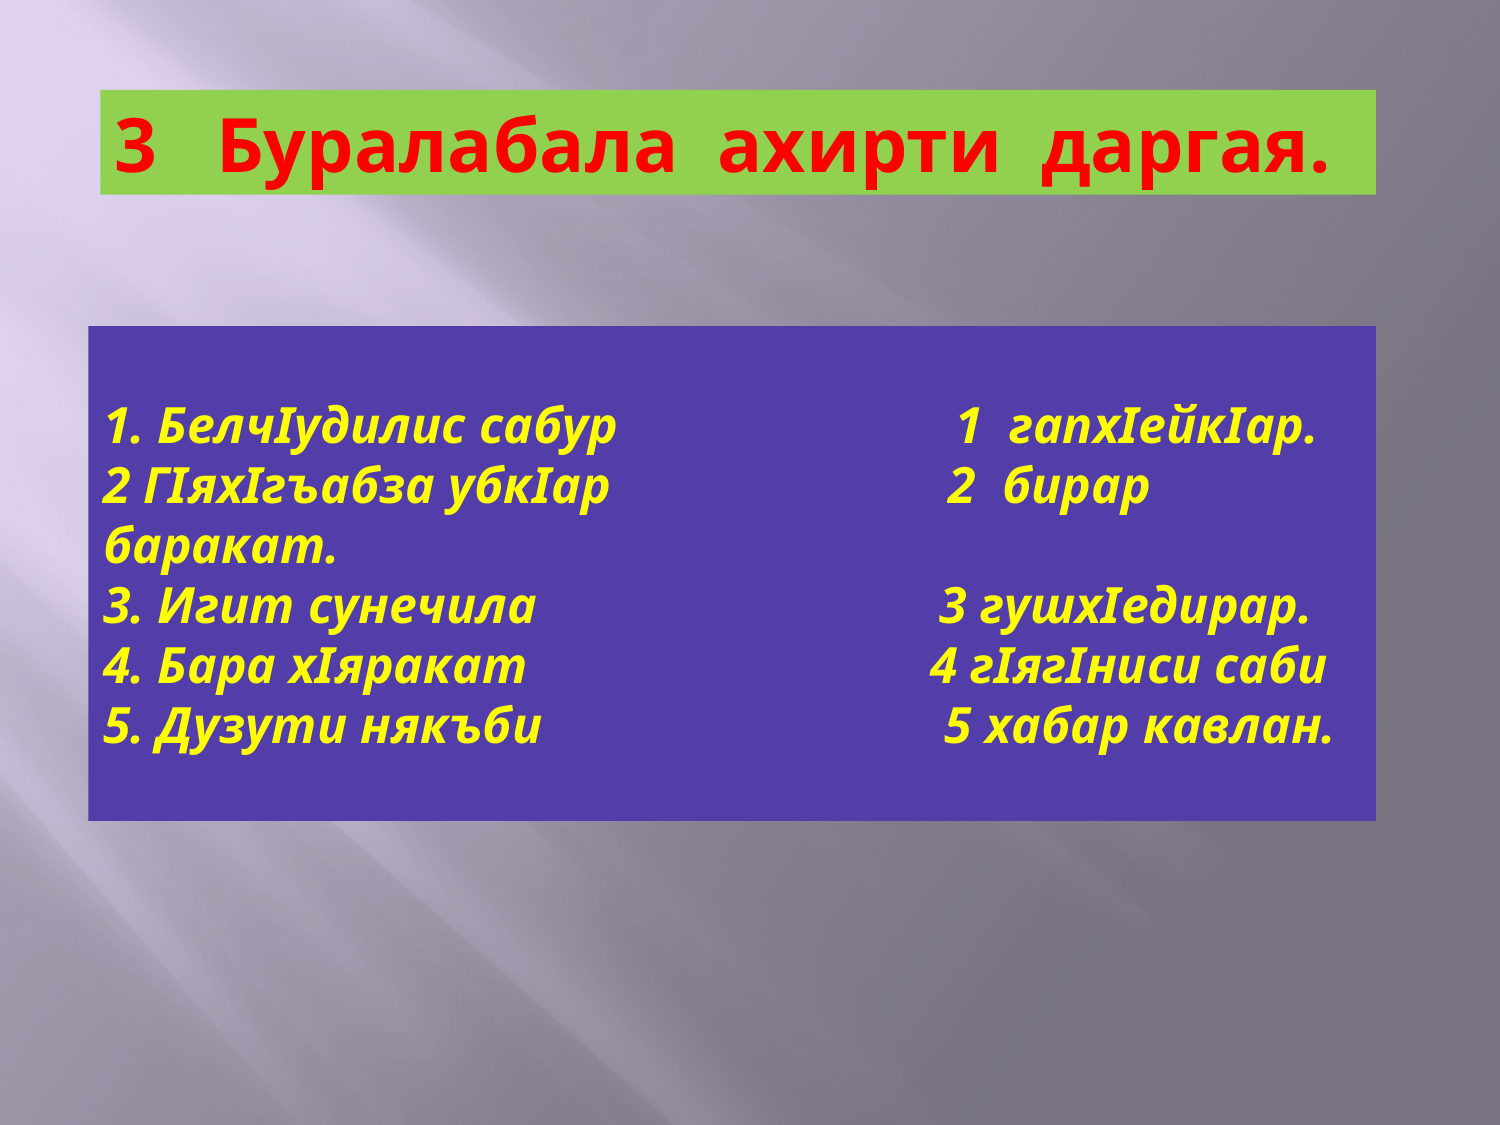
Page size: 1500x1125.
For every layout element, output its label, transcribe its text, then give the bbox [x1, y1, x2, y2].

text_box 1. БелчIудилис сабур 1 гапхIейкIар. 2 ГIяхIгъабза убкIар 2 бирар баракат. 3. Игит сунечила 3 гушхIедирар. 4. Бара хIяракат 4 гIягIниси саби 5. Дузути някъби 5 хабар кавлан. [88, 326, 1376, 821]
text_box 3 Буралабала ахирти даргая. [100, 89, 1376, 195]
